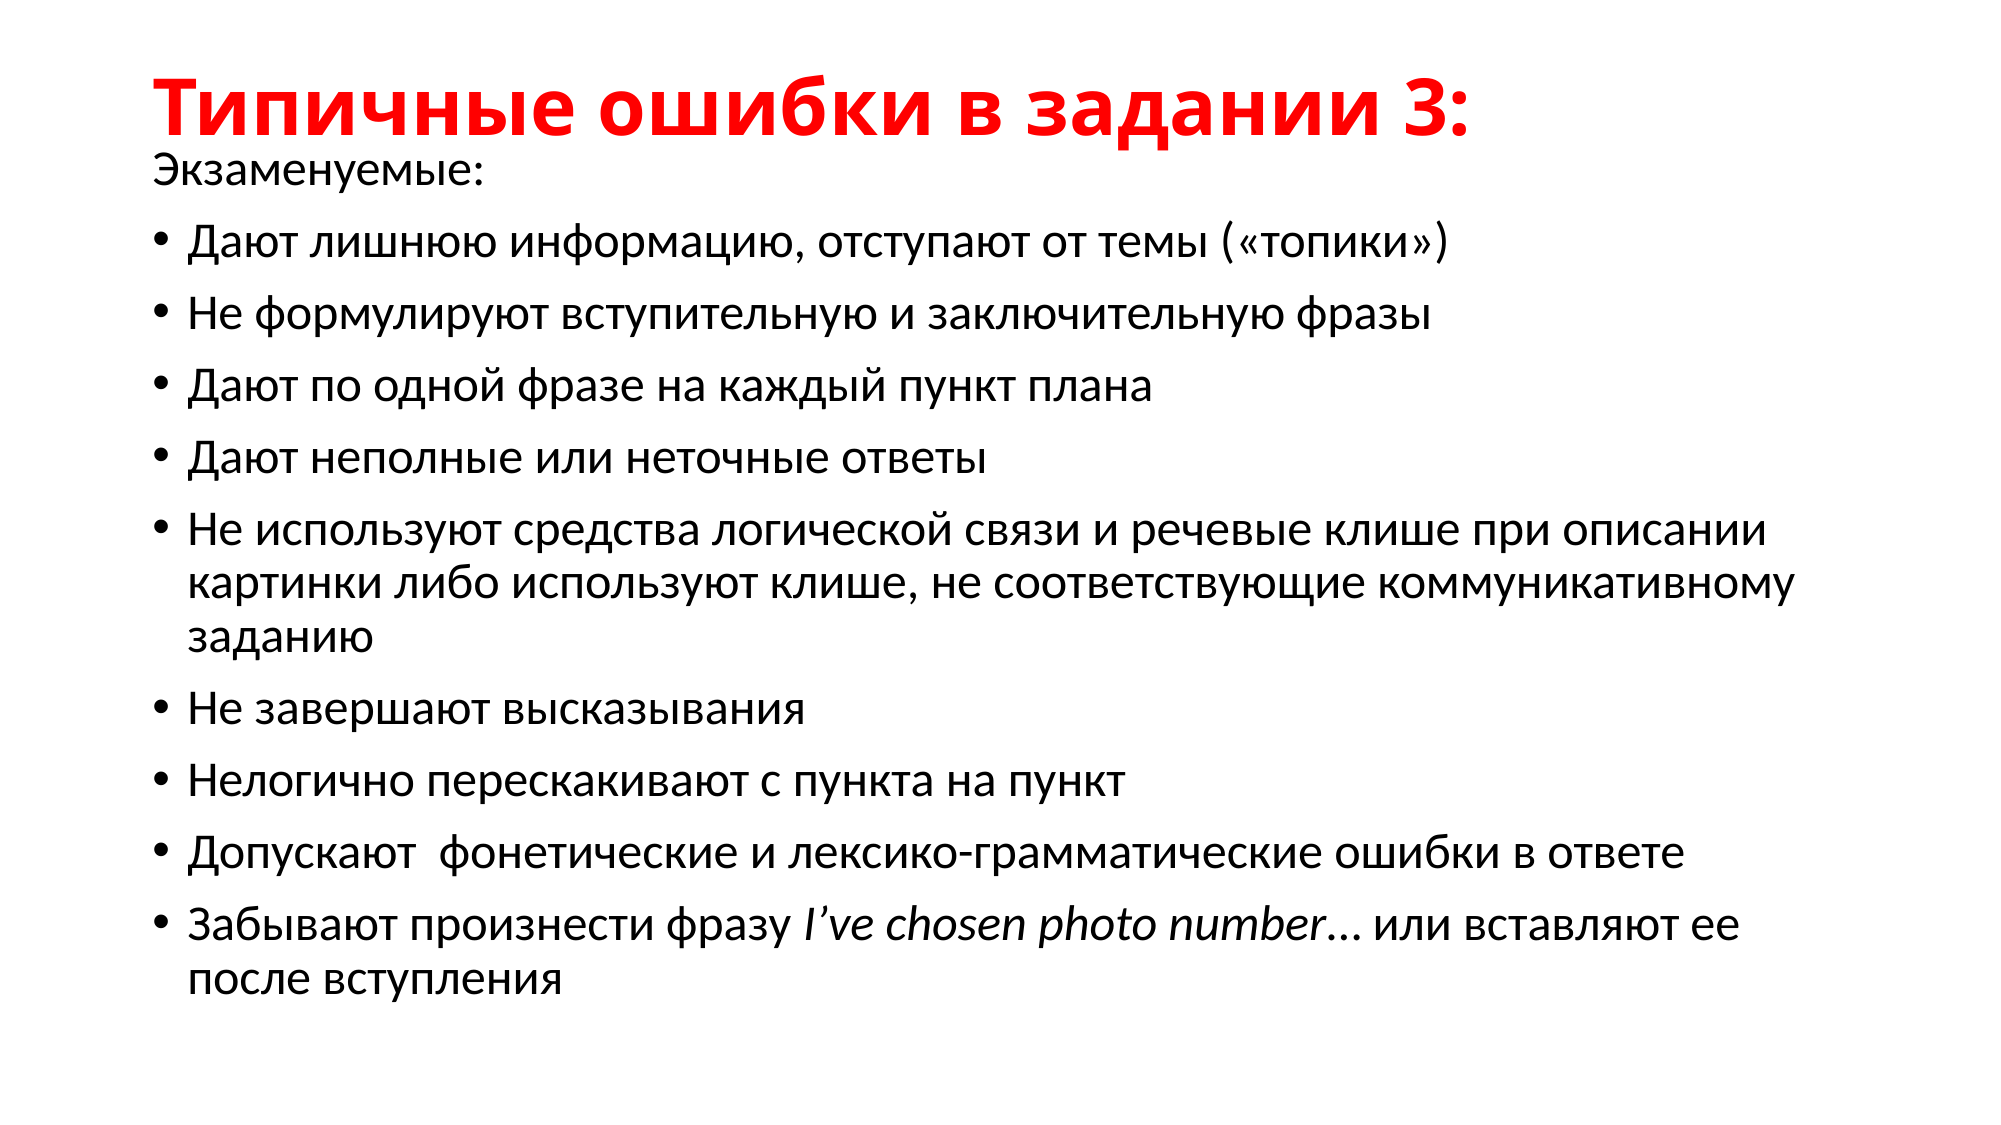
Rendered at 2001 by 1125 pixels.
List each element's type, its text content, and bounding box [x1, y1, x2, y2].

title Типичные ошибки в задании 3: [137, 59, 1863, 135]
list Экзаменуемые: Дают лишнюю информацию, отступают от темы («топики») Не формулируют вступительную и заключительную фразы Дают по одной фразе на каждый пункт плана Дают неполные или неточные ответы Не используют средства логической связи и речевые клише при описании картинки либо используют клише, не соответствующие коммуникативному заданию Не завершают высказывания Нелогично перескакивают с пункта на пункт Допускают фонетические и лексико-грамматические ошибки в ответе Забывают произнести фразу I’ve chosen photo number… или вставляют ее после вступления [137, 135, 1863, 1014]
